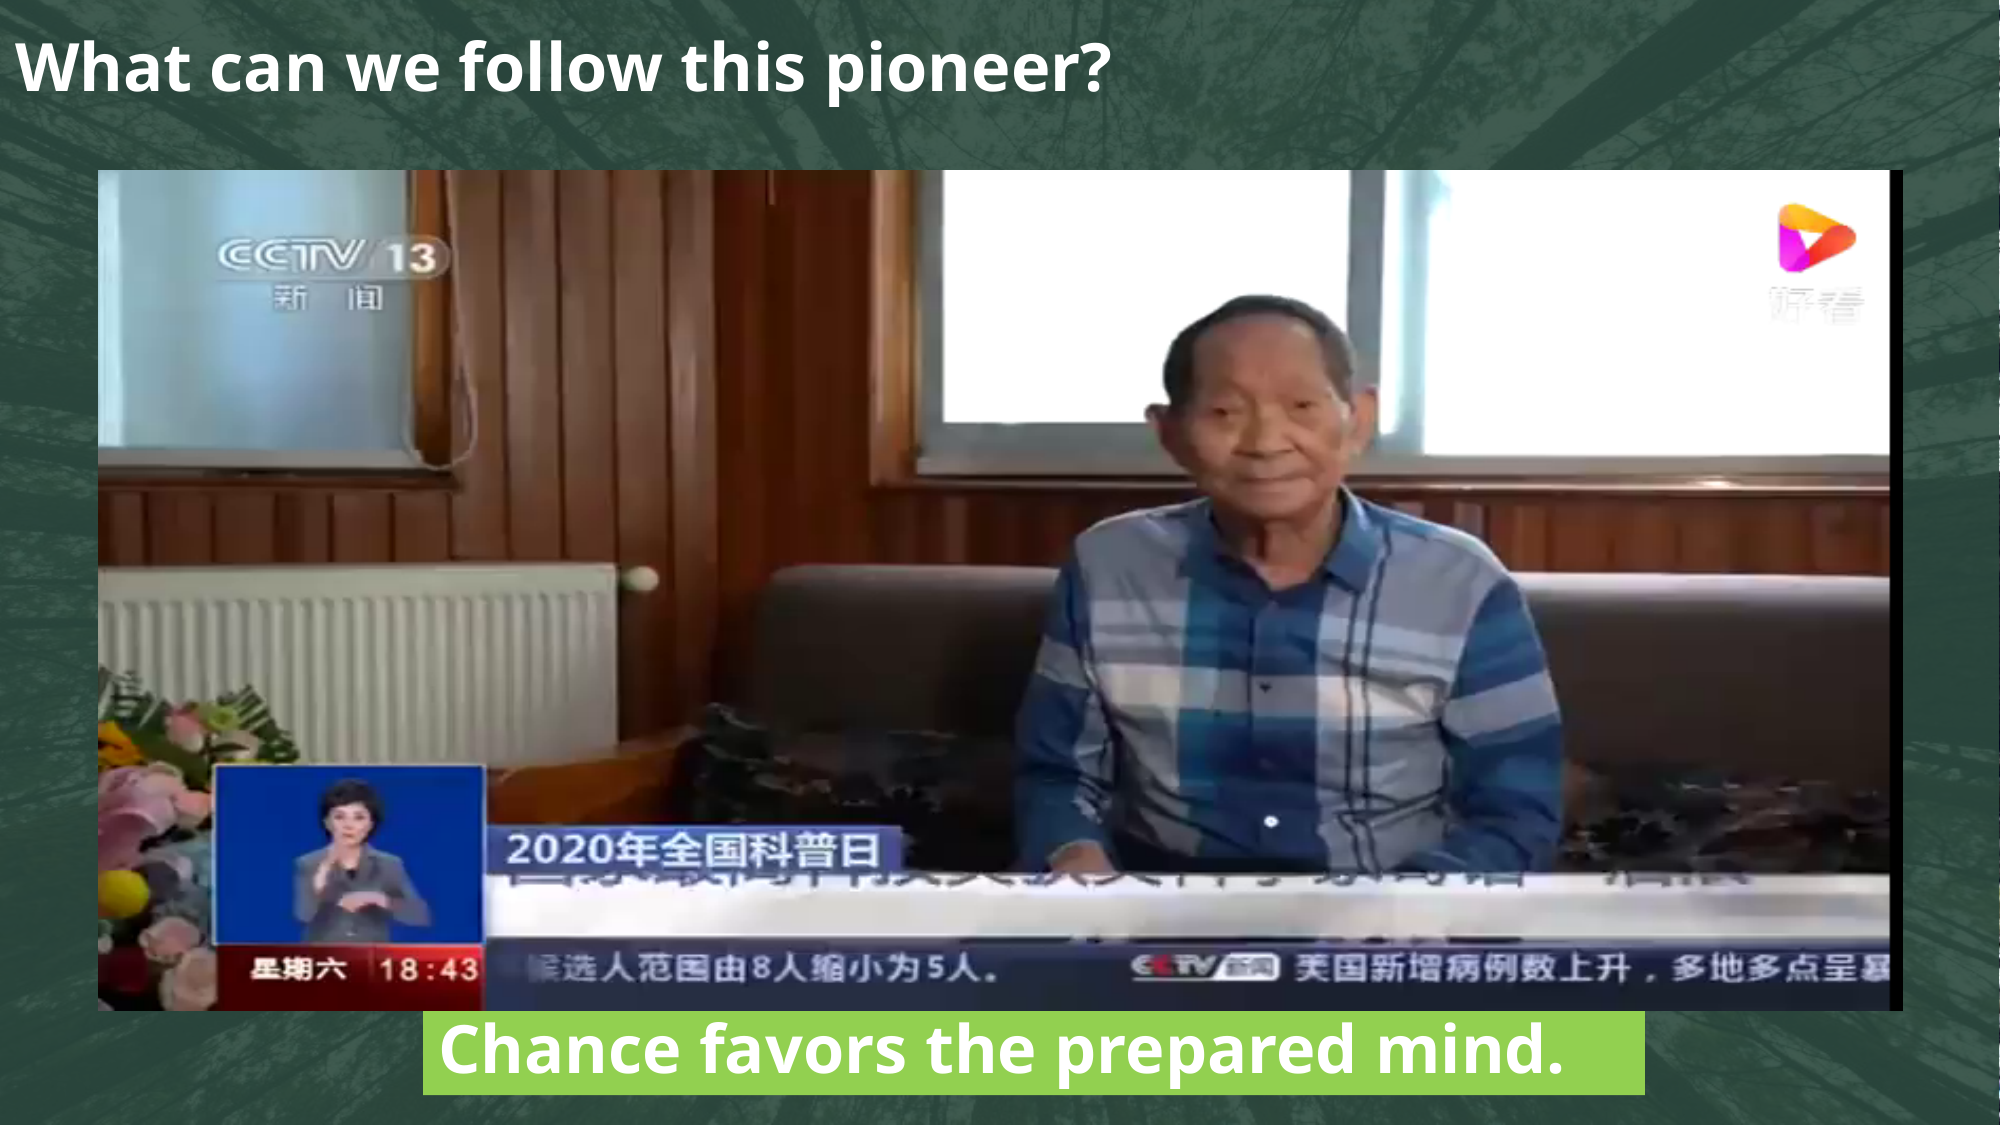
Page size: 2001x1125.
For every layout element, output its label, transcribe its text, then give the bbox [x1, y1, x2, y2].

text_box What can we follow this pioneer? [0, 0, 1222, 113]
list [96, 169, 1904, 1012]
title Chance favors the prepared mind. [423, 1014, 1645, 1096]
